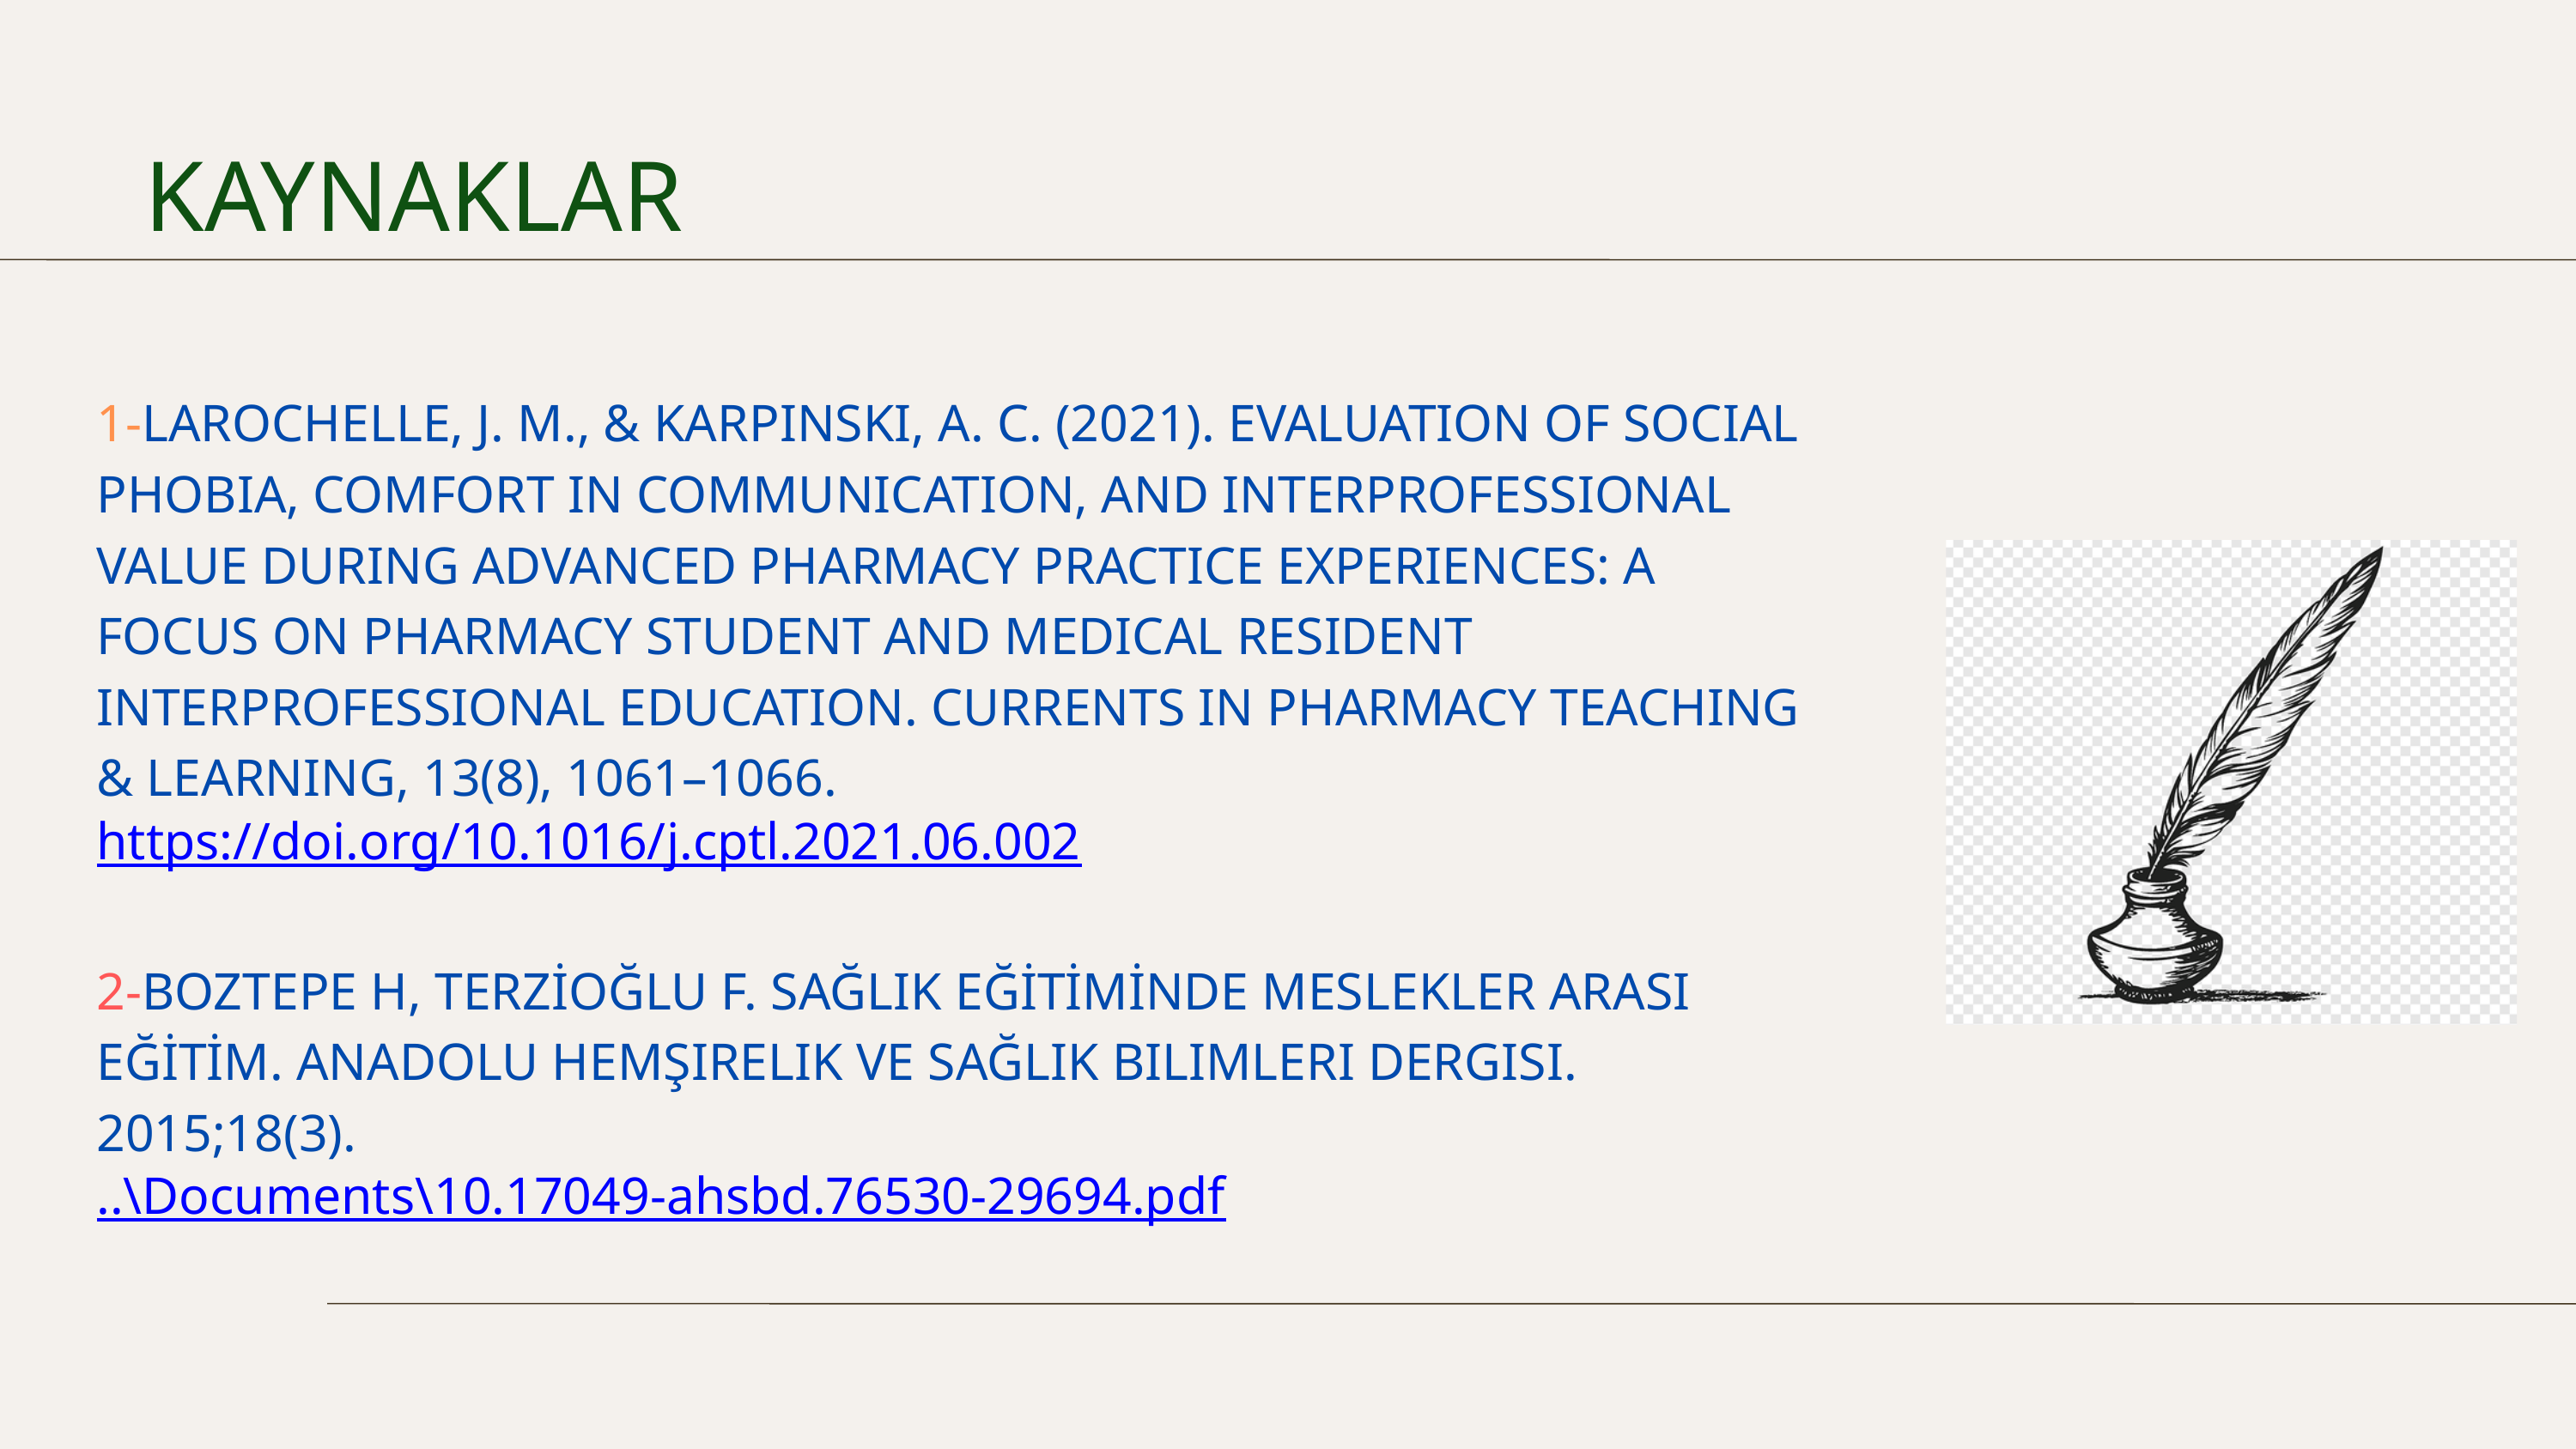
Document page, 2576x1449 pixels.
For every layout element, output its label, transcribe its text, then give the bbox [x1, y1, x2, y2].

text_box 1-LAROCHELLE, J. M., & KARPINSKI, A. C. (2021). EVALUATION OF SOCIAL PHOBIA, COMFORT IN COMMUNICATION, AND INTERPROFESSIONAL VALUE DURING ADVANCED PHARMACY PRACTICE EXPERIENCES: A FOCUS ON PHARMACY STUDENT AND MEDICAL RESIDENT INTERPROFESSIONAL EDUCATION. CURRENTS IN PHARMACY TEACHING & LEARNING, 13(8), 1061–1066. https://doi.org/10.1016/j.cptl.2021.06.002 2-BOZTEPE H, TERZİOĞLU F. SAĞLIK EĞİTİMİNDE MESLEKLER ARASI EĞİTİM. ANADOLU HEMŞIRELIK VE SAĞLIK BILIMLERI DERGISI. 2015;18(3). ..\Documents\10.17049-ahsbd.76530-29694.pdf [96, 380, 1827, 1360]
text_box KAYNAKLAR [144, 115, 2432, 251]
text_box [1946, 540, 2518, 1025]
